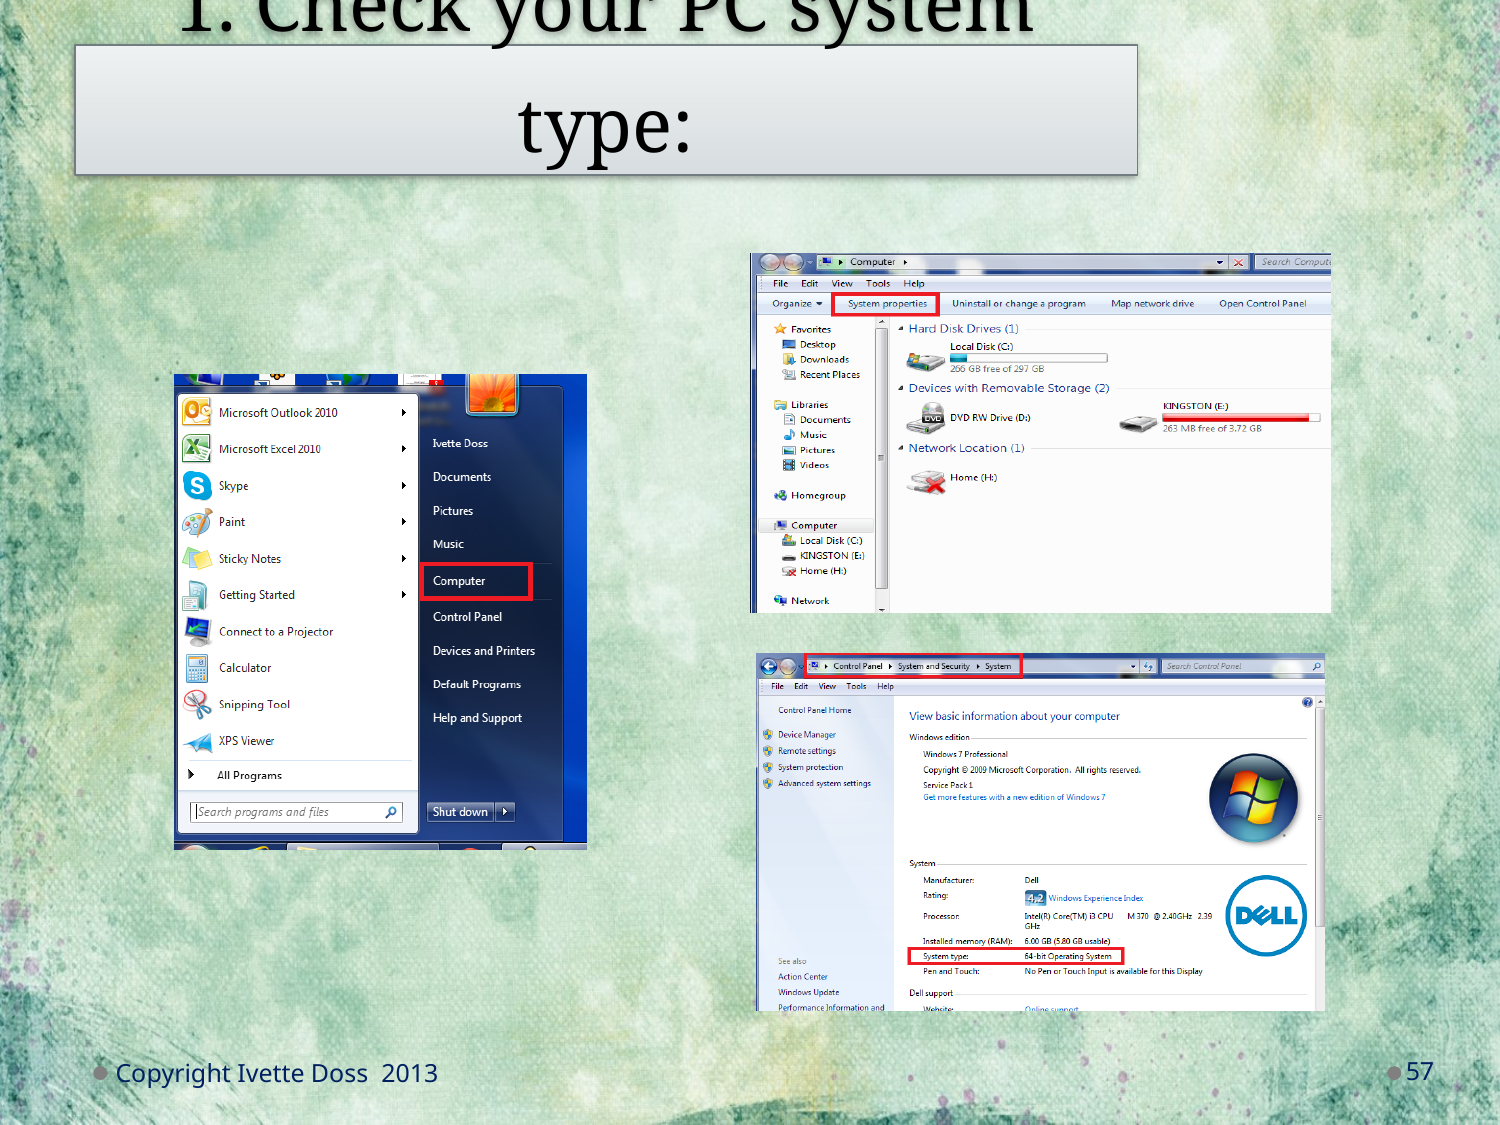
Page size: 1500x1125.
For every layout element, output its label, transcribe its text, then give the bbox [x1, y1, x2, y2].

slide_number 57 [1401, 1042, 1494, 1103]
picture [0, 0, 1500, 1125]
title 1. Check your PC system type: [74, 44, 1138, 176]
footer Copyright Ivette Doss 2013 [108, 1042, 576, 1103]
